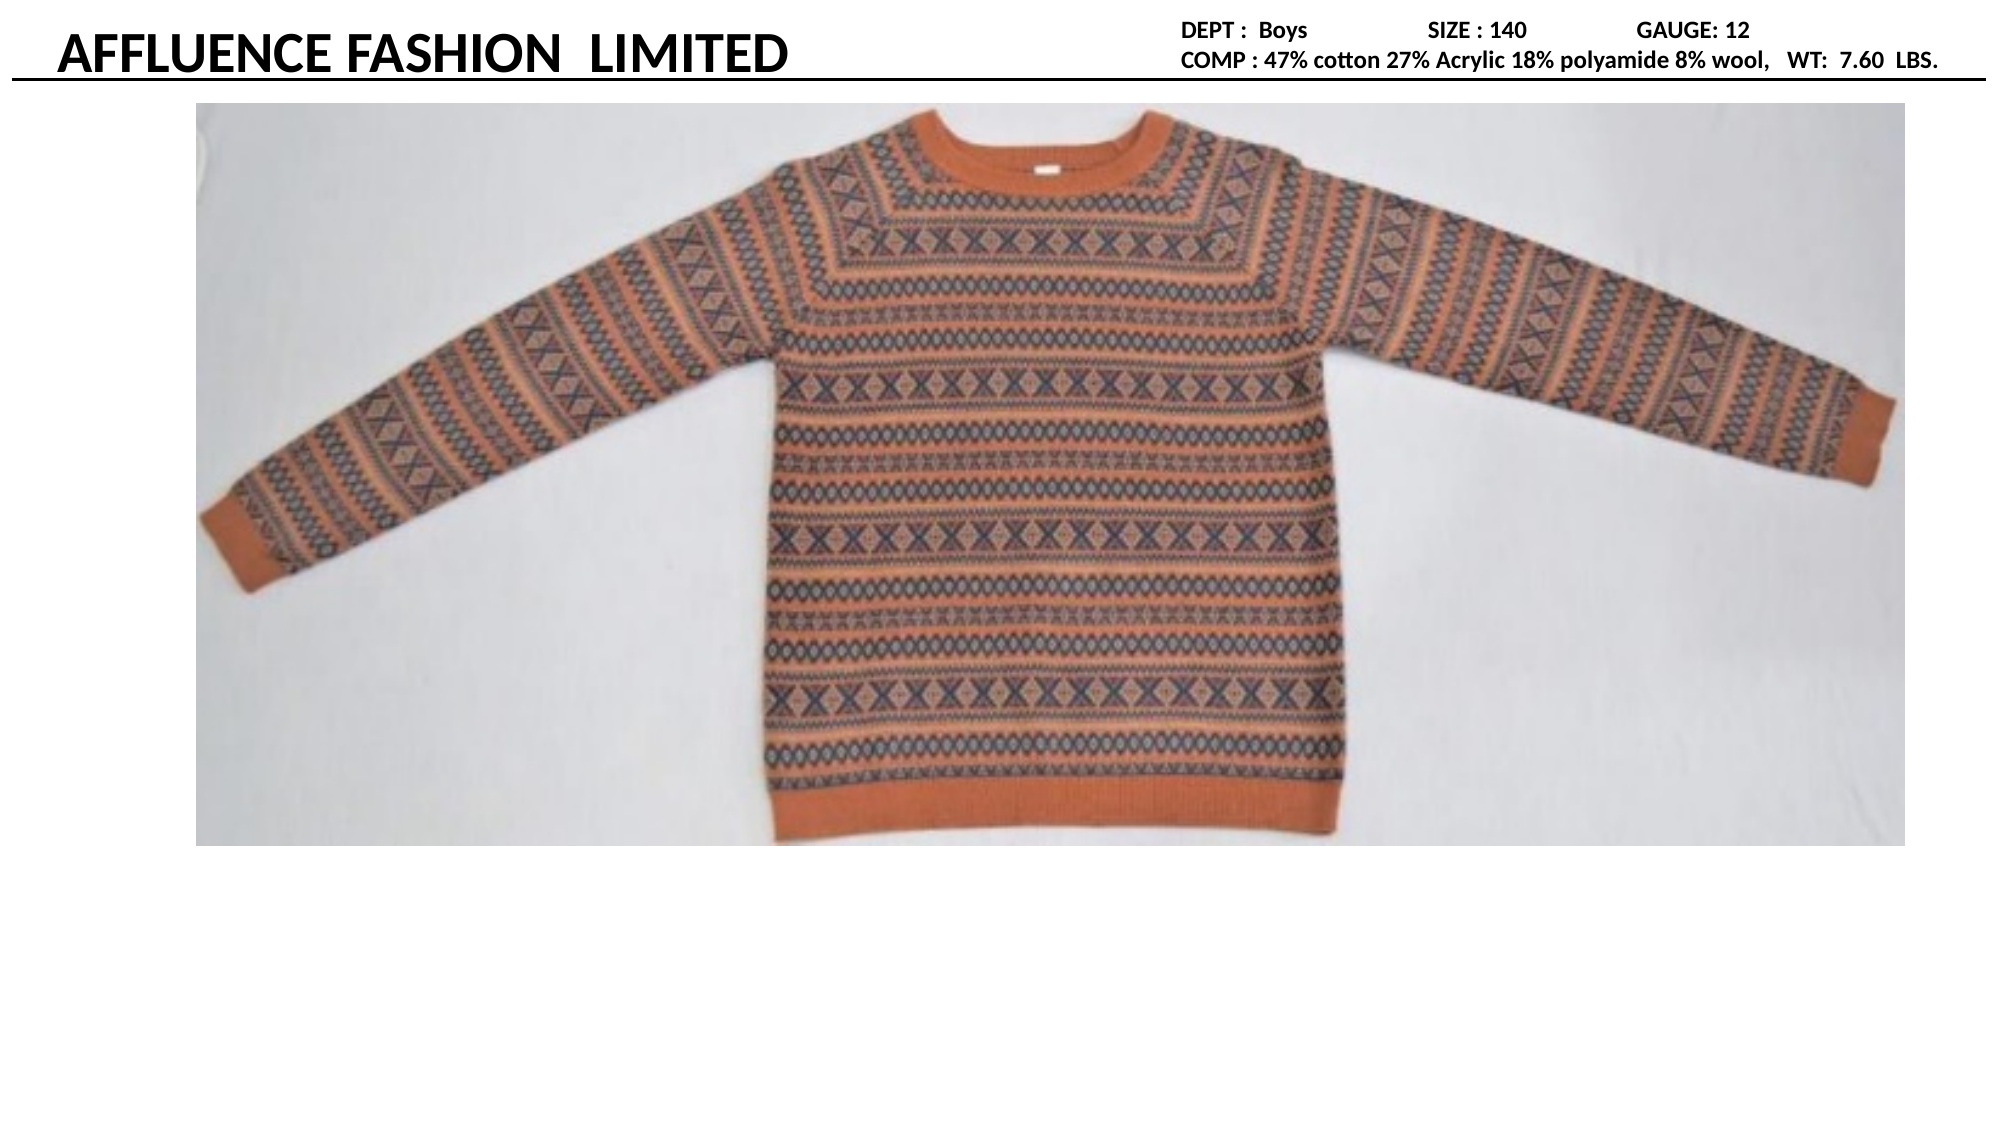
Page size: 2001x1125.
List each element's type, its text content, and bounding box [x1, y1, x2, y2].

text_box AFFLUENCE FASHION LIMITED [42, 80, 894, 92]
text_box DEPT : Boys SIZE : 140 GAUGE: 12 COMP : 47% cotton 27% Acrylic 18% polyamide 8% wool, WT: 7.60 LBS. [1166, 6, 1966, 79]
text_box AFFLUENCE FASHION LIMITED [42, 6, 894, 79]
picture [196, 103, 1905, 846]
